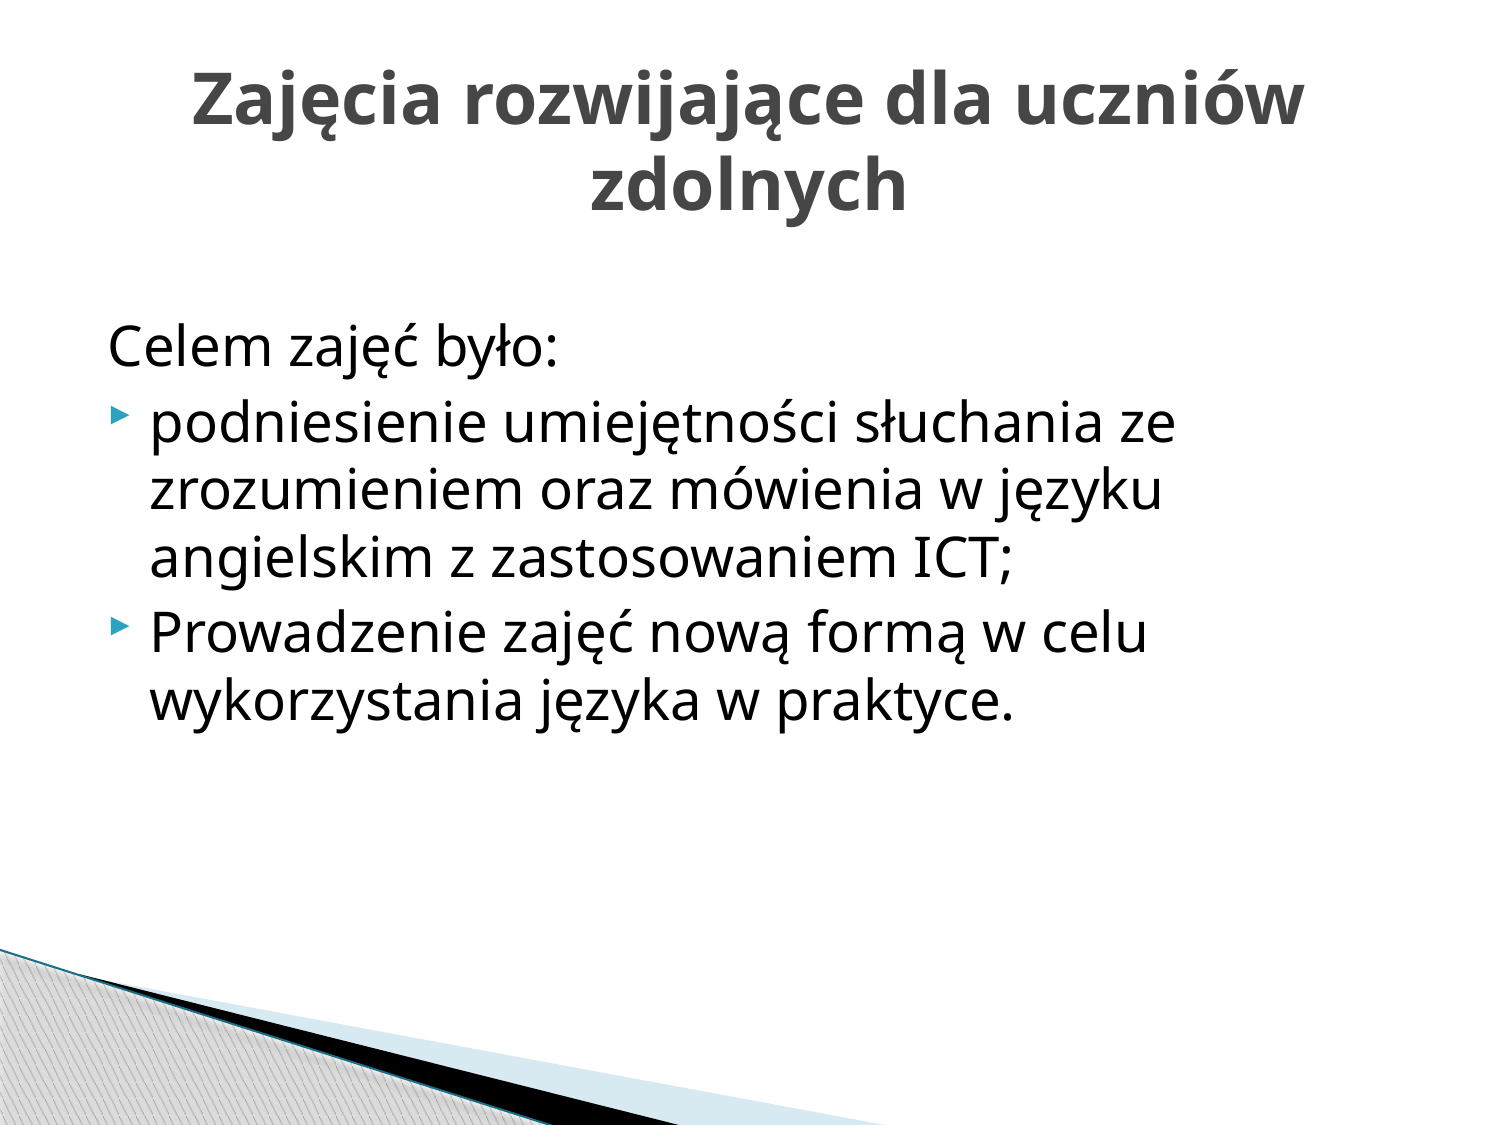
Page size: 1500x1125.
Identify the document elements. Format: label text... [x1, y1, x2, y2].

title Zajęcia rozwijające dla uczniów zdolnych [75, 45, 1425, 233]
list Celem zajęć było: podniesienie umiejętności słuchania ze zrozumieniem oraz mówienia w języku angielskim z zastosowaniem ICT; Prowadzenie zajęć nową formą w celu wykorzystania języka w praktyce. [75, 302, 1425, 986]
